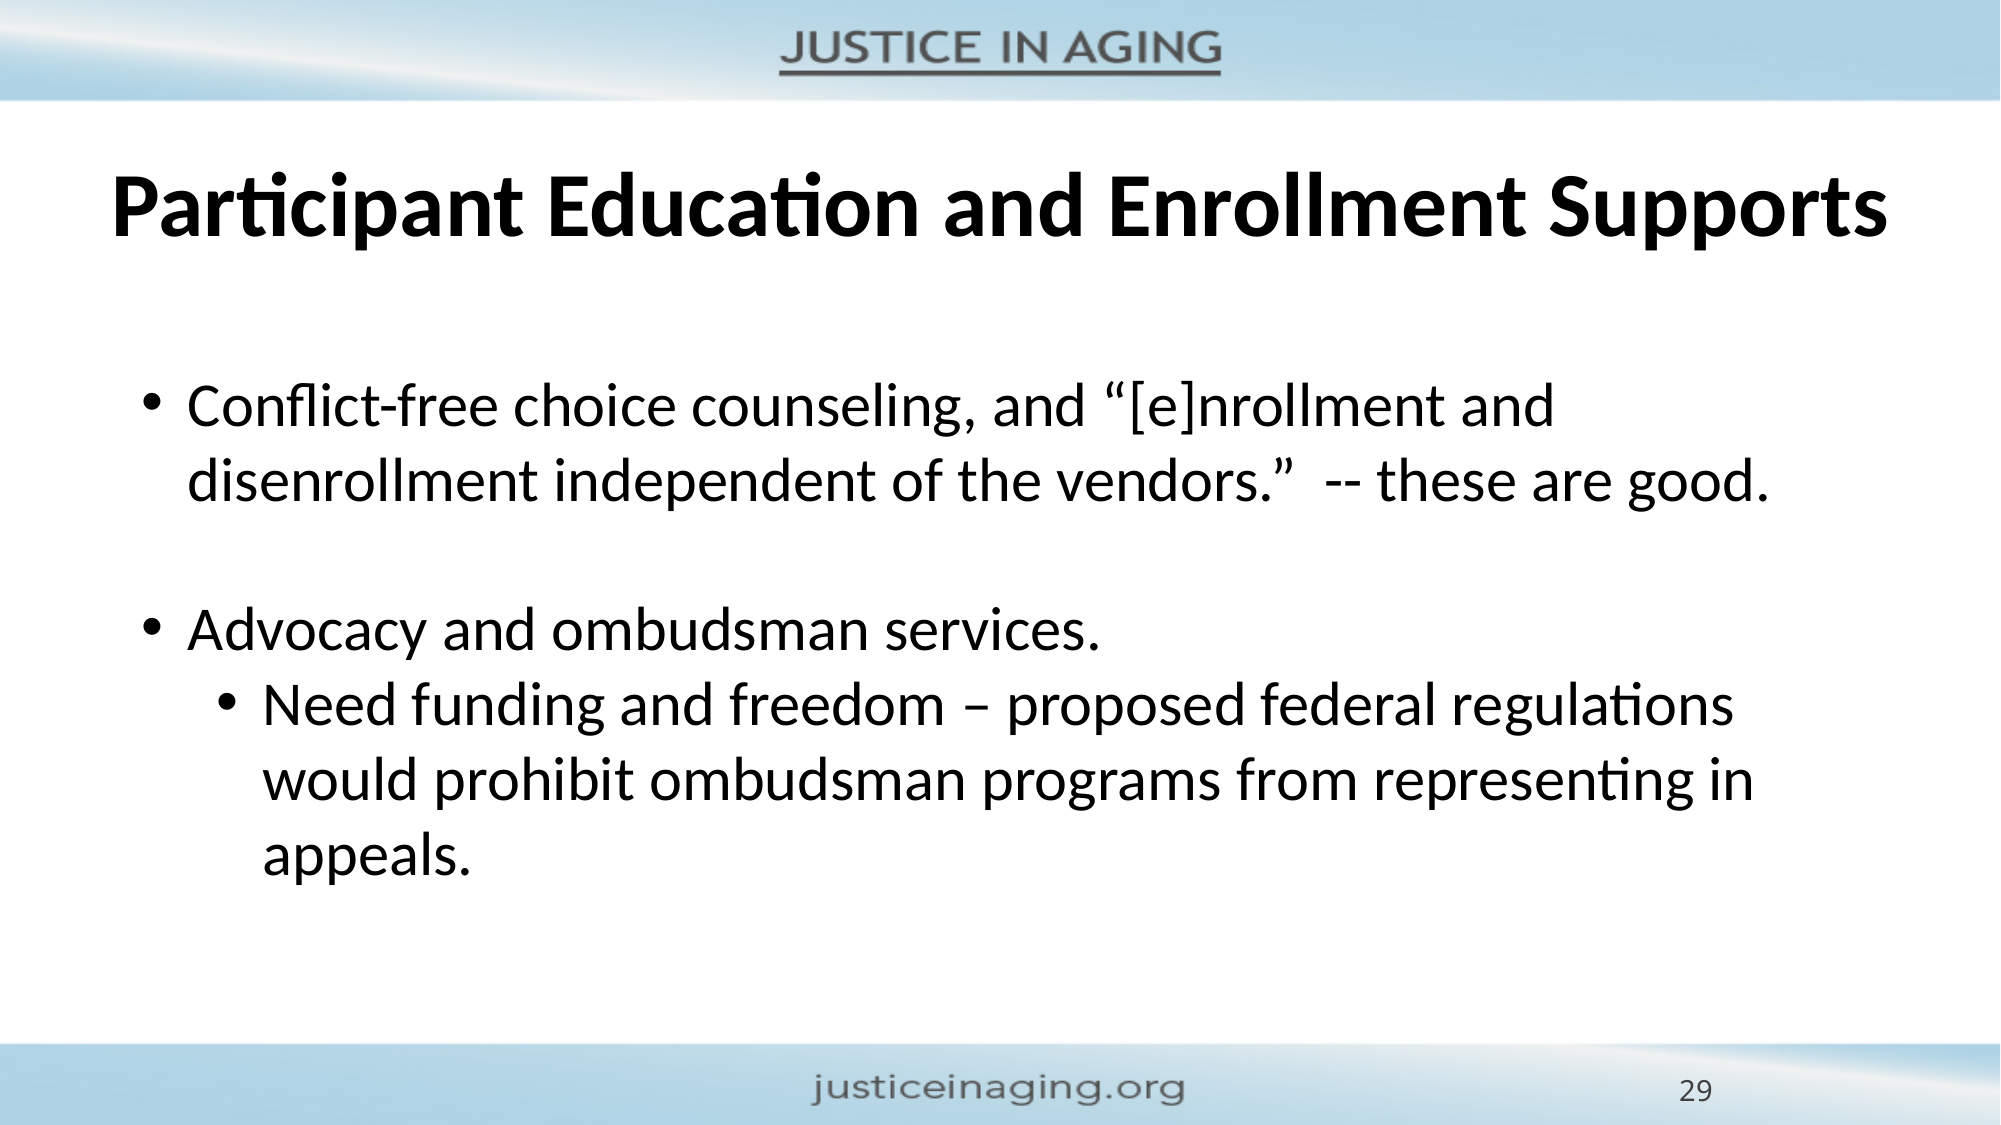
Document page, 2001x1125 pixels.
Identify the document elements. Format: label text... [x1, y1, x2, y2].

picture [0, 0, 2001, 1125]
text_box Conflict-free choice counseling, and “[e]nrollment and disenrollment independent of the vendors.” -- these are good. Advocacy and ombudsman services. Need funding and freedom – proposed federal regulations would prohibit ombudsman programs from representing in appeals. [126, 356, 1877, 971]
title Participant Education and Enrollment Supports [41, 106, 1962, 294]
slide_number 29 [1552, 1060, 1728, 1120]
